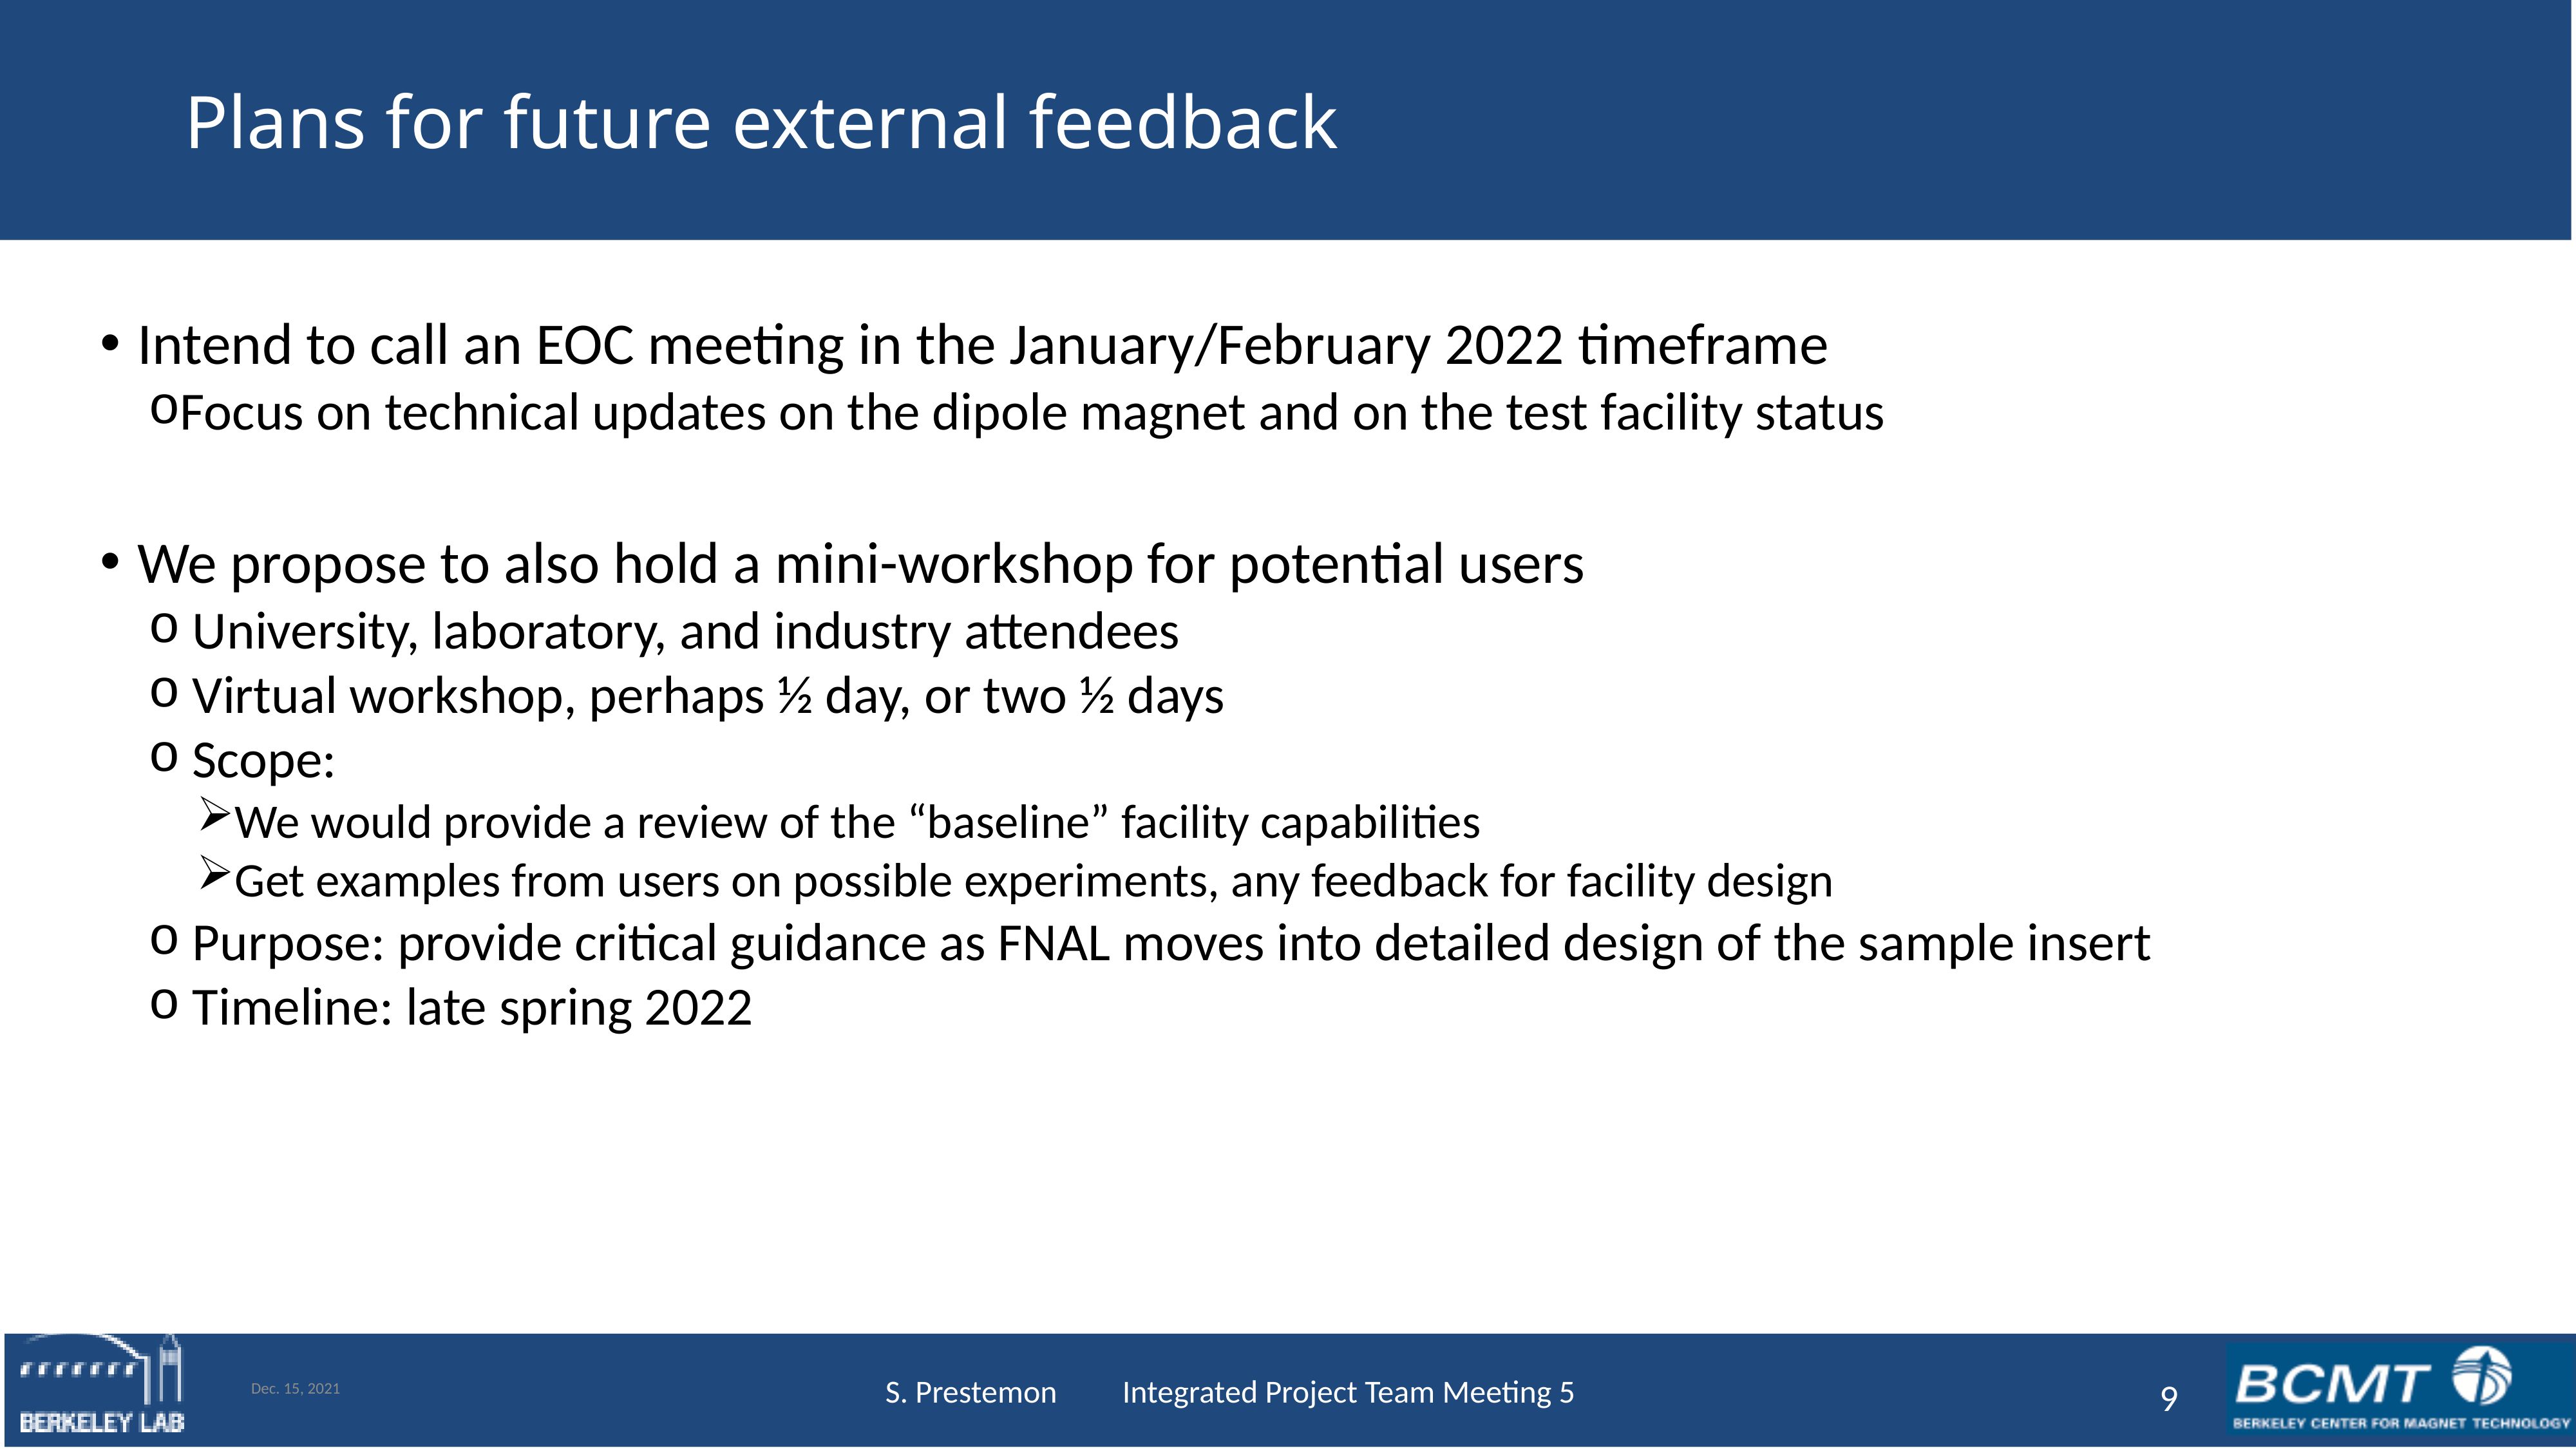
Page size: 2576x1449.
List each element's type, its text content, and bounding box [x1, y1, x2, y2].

slide_number 9 [2063, 1343, 2189, 1449]
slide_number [242, 1343, 448, 1432]
picture [21, 1317, 184, 1432]
title Plans for future external feedback [175, 10, 2397, 240]
list Intend to call an EOC meeting in the January/February 2022 timeframe Focus on technical updates on the dipole magnet and on the test facility status We propose to also hold a mini-workshop for potential users University, laboratory, and industry attendees Virtual workshop, perhaps ½ day, or two ½ days Scope: We would provide a review of the “baseline” facility capabilities Get examples from users on possible experiments, any feedback for facility design Purpose: provide critical guidance as FNAL moves into detailed design of the sample insert Timeline: late spring 2022 [80, 308, 2496, 1266]
picture [2226, 1343, 2576, 1435]
footer S. Prestemon Integrated Project Team Meeting 5 [505, 1352, 1956, 1429]
